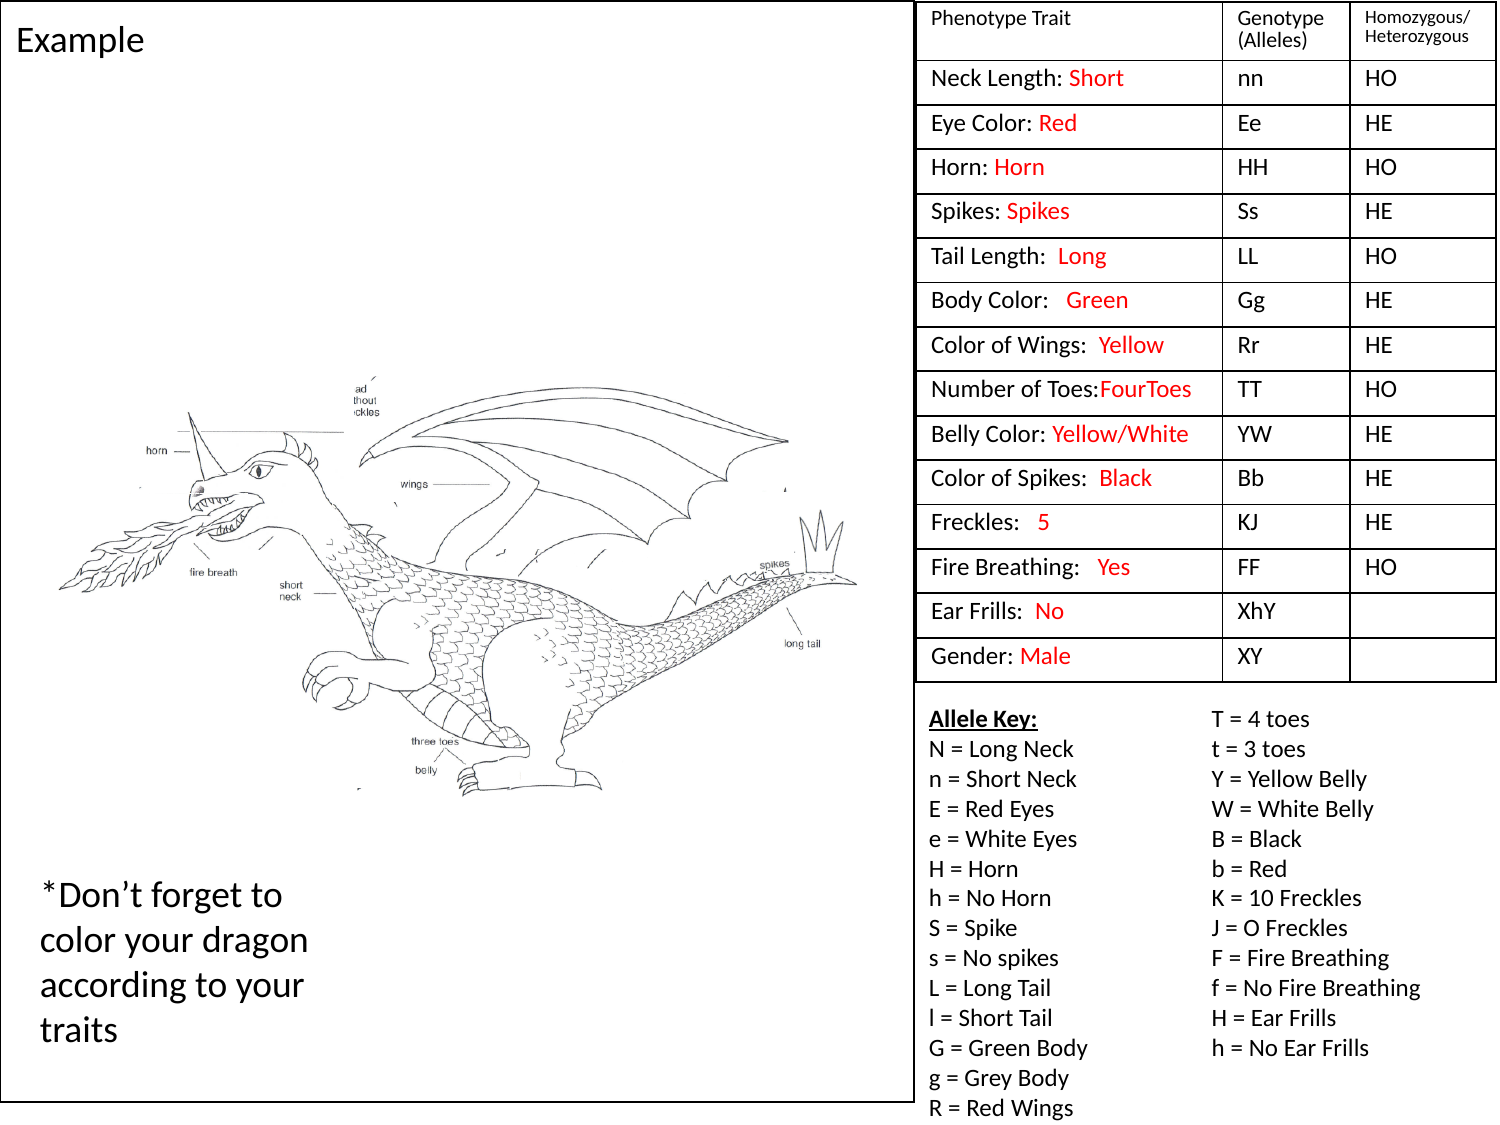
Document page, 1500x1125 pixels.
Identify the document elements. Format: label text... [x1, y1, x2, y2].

table_cell Spikes: Spikes [917, 195, 1222, 237]
table_cell KJ [1223, 505, 1349, 548]
table_cell YW [1223, 417, 1349, 459]
table_cell Gg [1223, 283, 1349, 326]
text_box Example [1, 7, 306, 67]
table_cell Horn: Horn [917, 150, 1222, 193]
table_cell HE [1351, 417, 1495, 459]
table_cell Number of Toes:FourToes [917, 372, 1222, 415]
table_cell nn [1223, 61, 1349, 104]
table_cell HE [1351, 283, 1495, 326]
table_cell TT [1223, 372, 1349, 415]
table_header Homozygous/ Heterozygous [1351, 3, 1495, 60]
table_cell Neck Length: Short [917, 61, 1222, 104]
table_cell Fire Breathing: Yes [917, 550, 1222, 592]
text_box Allele Key: N = Long Neck n = Short Neck E = Red Eyes e = White Eyes H = Horn h = No Horn S = Spike s = No spikes L = Long Tail l = Short Tail G = Green Body g = Grey Body R = Red Wings r = Yellow Wings T = 4 toes t = 3 toes Y = Yellow Belly W = White Belly B = Black b = Red K = 10 Freckles J = O Freckles F = Fire Breathing f = No Fire Breathing H = Ear Frills h = No Ear Frills [914, 694, 1500, 1125]
table_cell Color of Spikes: Black [917, 461, 1222, 504]
table_cell LL [1223, 239, 1349, 282]
table_cell Freckles: 5 [917, 505, 1222, 548]
table_cell Ee [1223, 106, 1349, 148]
table_cell HE [1351, 195, 1495, 237]
table_cell HO [1351, 239, 1495, 282]
text_box *Don’t forget to color your dragon according to your traits [25, 862, 330, 1058]
table_cell Bb [1223, 461, 1349, 504]
table_cell HO [1351, 372, 1495, 415]
table_cell Ss [1223, 195, 1349, 237]
table_cell HE [1351, 106, 1495, 148]
table_header Genotype (Alleles) [1223, 3, 1349, 60]
table_cell Rr [1223, 328, 1349, 370]
table_cell HE [1351, 461, 1495, 504]
table_cell Color of Wings: Yellow [917, 328, 1222, 370]
table_cell FF [1223, 550, 1349, 592]
table_cell Gender: Male [917, 639, 1222, 681]
table_cell Ear Frills: No [917, 594, 1222, 637]
table_cell XhY [1223, 594, 1349, 637]
table_header Phenotype Trait [917, 3, 1222, 60]
table_cell [1351, 594, 1495, 637]
text_box [0, 0, 915, 1103]
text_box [53, 376, 861, 802]
table_cell [1351, 639, 1495, 681]
table_cell XY [1223, 639, 1349, 681]
table_cell Body Color: Green [917, 283, 1222, 326]
table_cell HE [1351, 505, 1495, 548]
table_cell HO [1351, 150, 1495, 193]
table_cell HH [1223, 150, 1349, 193]
table_cell HO [1351, 550, 1495, 592]
table_cell Belly Color: Yellow/White [917, 417, 1222, 459]
table_cell Eye Color: Red [917, 106, 1222, 148]
table_cell HE [1351, 328, 1495, 370]
table_cell HO [1351, 61, 1495, 104]
table_cell Tail Length: Long [917, 239, 1222, 282]
